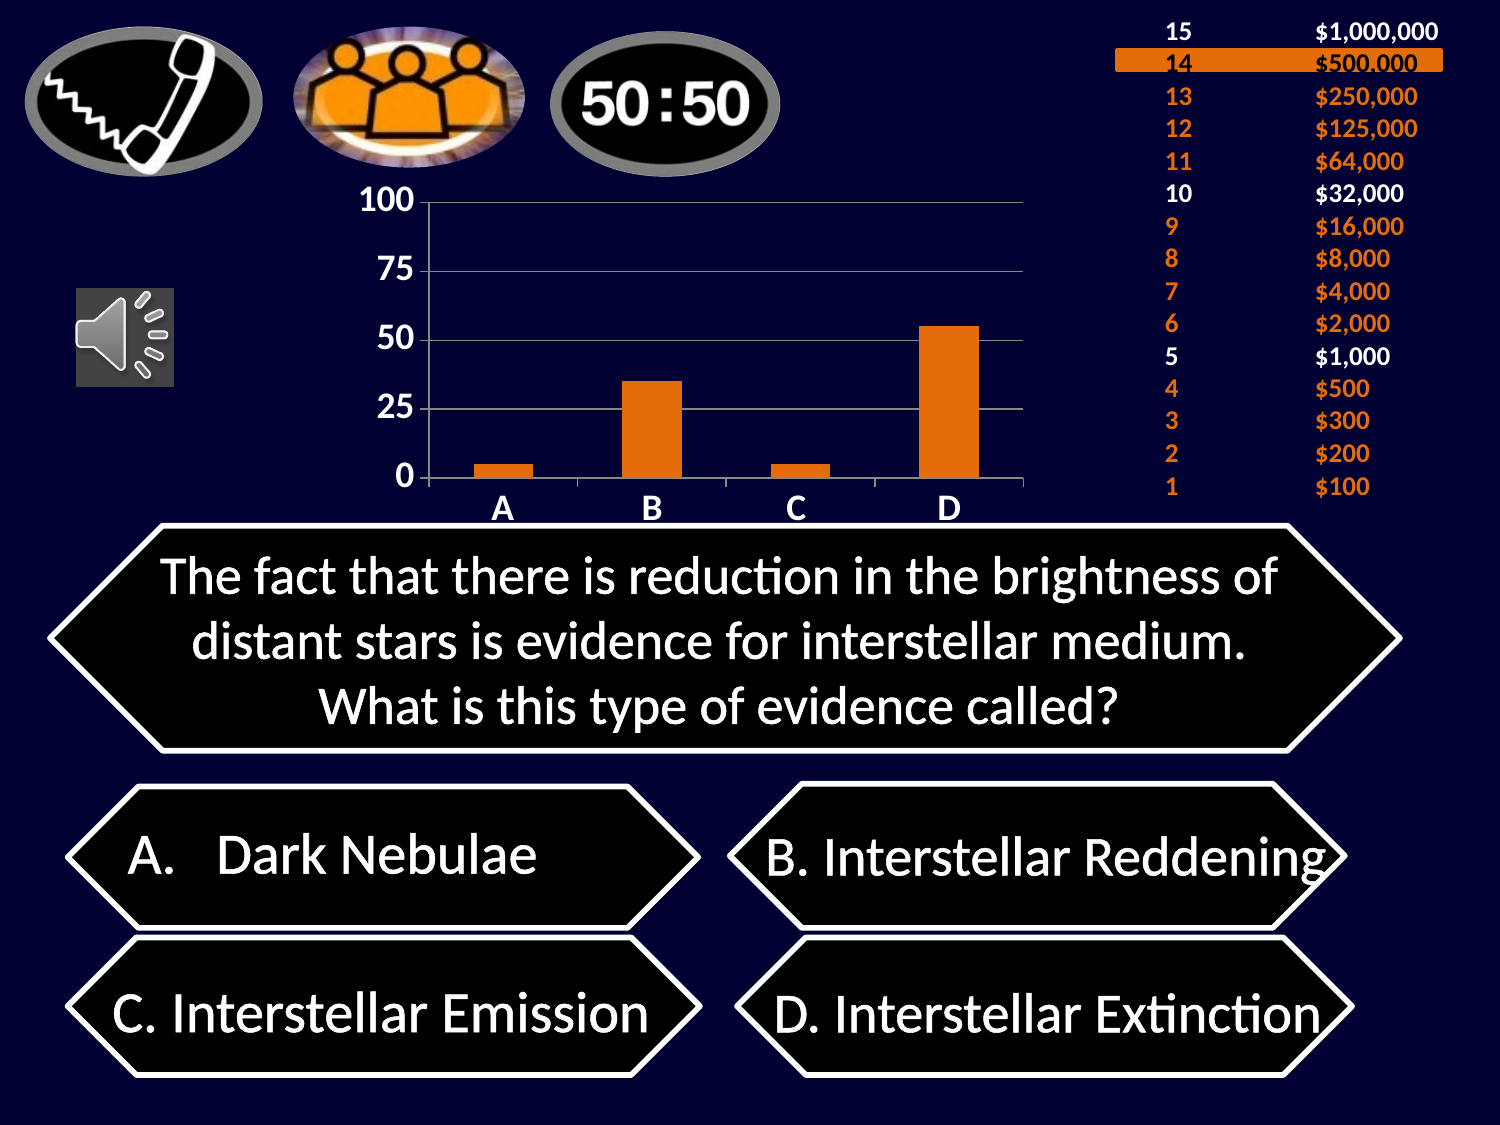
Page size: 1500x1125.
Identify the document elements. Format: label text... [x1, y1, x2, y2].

text_box B. Interstellar Reddening [725, 811, 1357, 895]
text_box [771, 781, 1304, 811]
text_box [778, 1051, 1311, 1078]
text_box [150, 742, 1300, 753]
text_box [1042, 523, 1297, 532]
text_box [104, 935, 663, 966]
text_box [47, 567, 118, 710]
chart [343, 176, 1038, 538]
picture [549, 31, 781, 176]
text_box C. Interstellar Emission [70, 966, 703, 1052]
text_box [766, 895, 1309, 930]
text_box D. Interstellar Extinction [733, 968, 1365, 1051]
picture [24, 26, 263, 177]
text_box [772, 935, 1317, 968]
text_box [65, 1000, 70, 1012]
text_box [153, 523, 338, 532]
text_box [65, 846, 75, 868]
text_box [110, 1052, 658, 1078]
text_box [1115, 48, 1149, 72]
picture [293, 26, 526, 168]
text_box A. Dark Nebulae [75, 782, 708, 898]
text_box The fact that there is reduction in the brightness of distant stars is evidence for interstellar medium. What is this type of evidence called? [118, 532, 1322, 742]
text_box [1322, 557, 1403, 720]
text_box 15 $1,000,000 14 $500,000 13 $250,000 12 $125,000 11 $64,000 10 $32,000 9 $16,000 8 $8,000 7 $4,000 6 $2,000 5 $1,000 4 $500 3 $300 2 $200 1 $100 [1149, 5, 1494, 508]
text_box [105, 898, 661, 930]
picture [74, 287, 175, 388]
